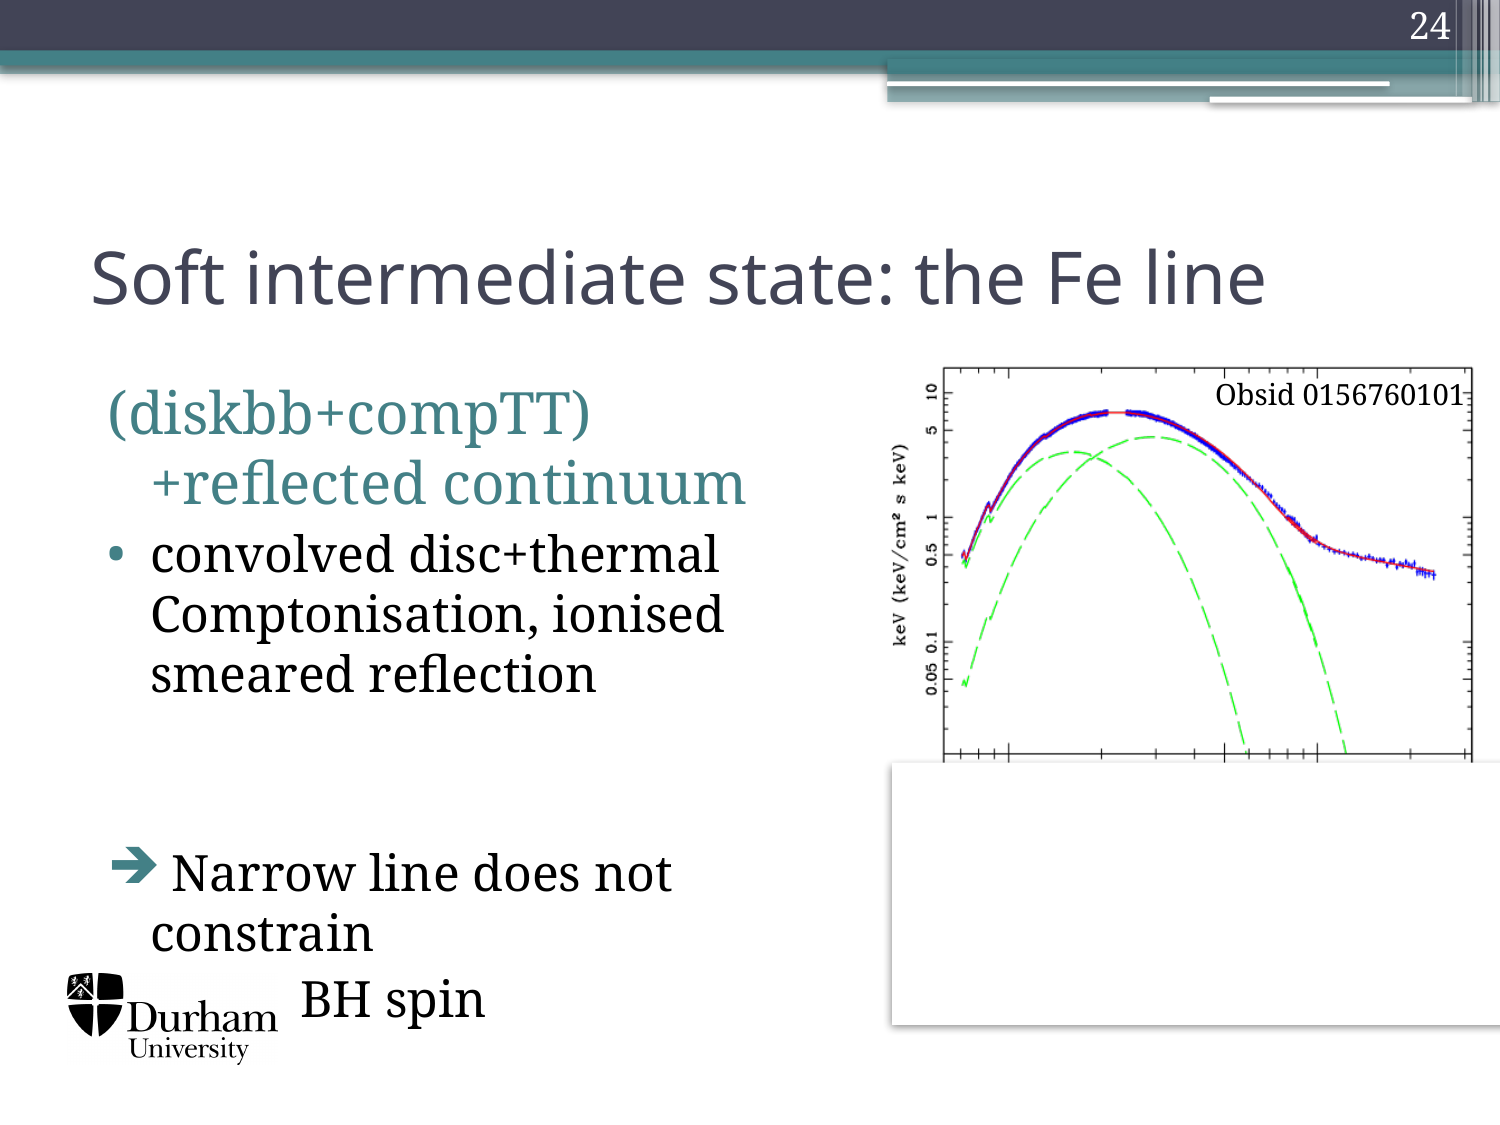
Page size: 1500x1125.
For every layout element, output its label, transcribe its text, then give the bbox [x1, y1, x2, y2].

list (diskbb+compTT)+reflected continuum convolved disc+thermal Comptonisation, ionised smeared reflection Narrow line does not constrain BH spin [74, 368, 837, 1079]
picture [66, 972, 278, 1065]
title Soft intermediate state: the Fe line [74, 187, 1426, 363]
picture [844, 239, 1500, 1125]
slide_number 24 [1340, 0, 1466, 61]
